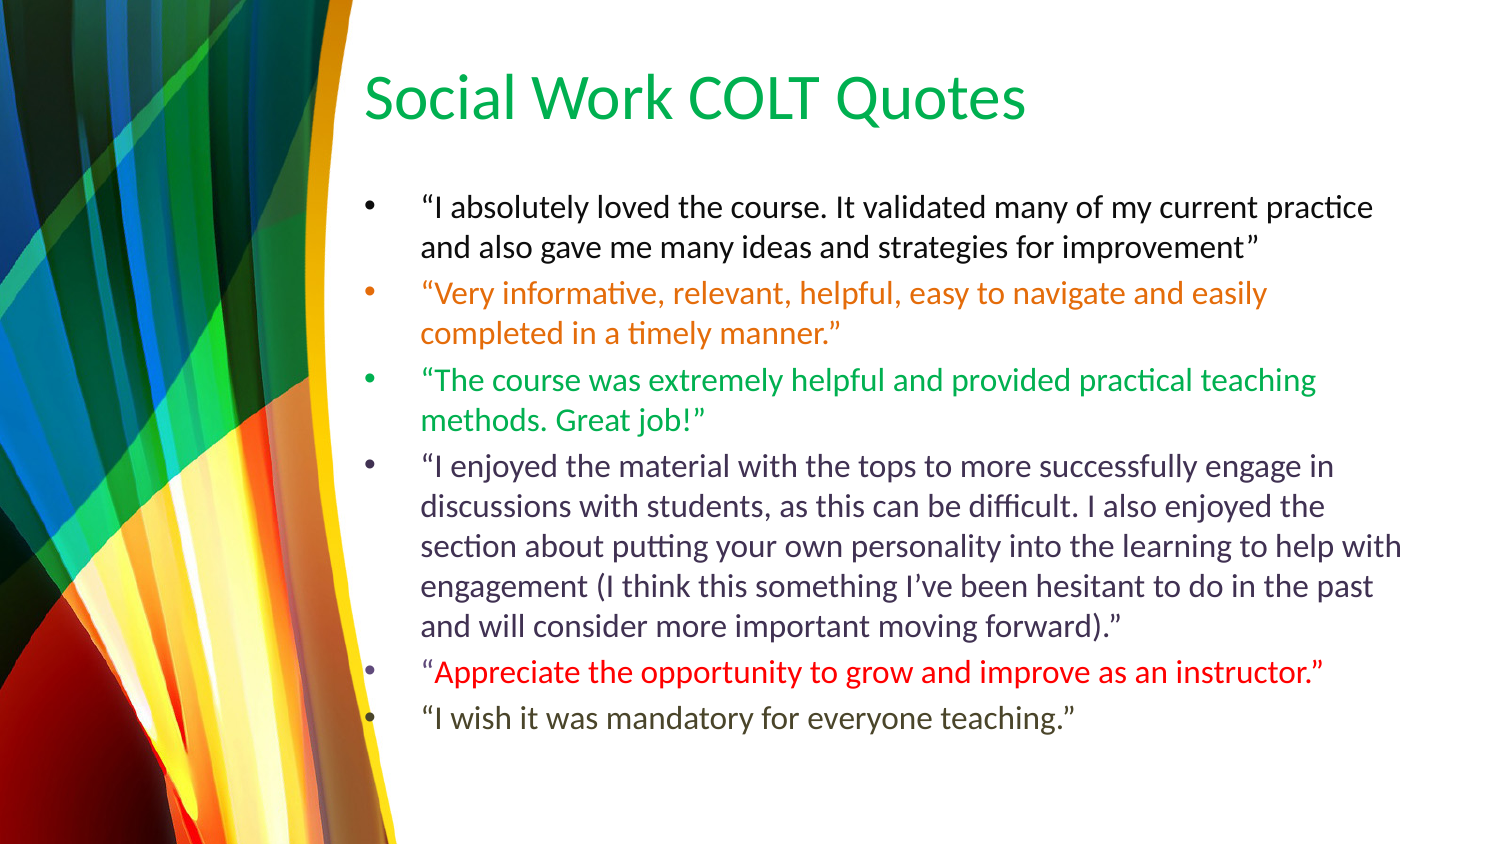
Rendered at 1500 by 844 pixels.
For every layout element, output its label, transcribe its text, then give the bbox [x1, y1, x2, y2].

list “I absolutely loved the course. It validated many of my current practice and also gave me many ideas and strategies for improvement” “Very informative, relevant, helpful, easy to navigate and easily completed in a timely manner.” “The course was extremely helpful and provided practical teaching methods. Great job!” “I enjoyed the material with the tops to more successfully engage in discussions with students, as this can be difficult. I also enjoyed the section about putting your own personality into the learning to help with engagement (I think this something I’ve been hesitant to do in the past and will consider more important moving forward).” “Appreciate the opportunity to grow and improve as an instructor.” “I wish it was mandatory for everyone teaching.” [349, 177, 1427, 773]
picture [0, 0, 1500, 844]
picture [250, 117, 254, 134]
title Social Work COLT Quotes [349, 46, 1352, 141]
picture [48, 432, 52, 443]
picture [250, 137, 254, 160]
